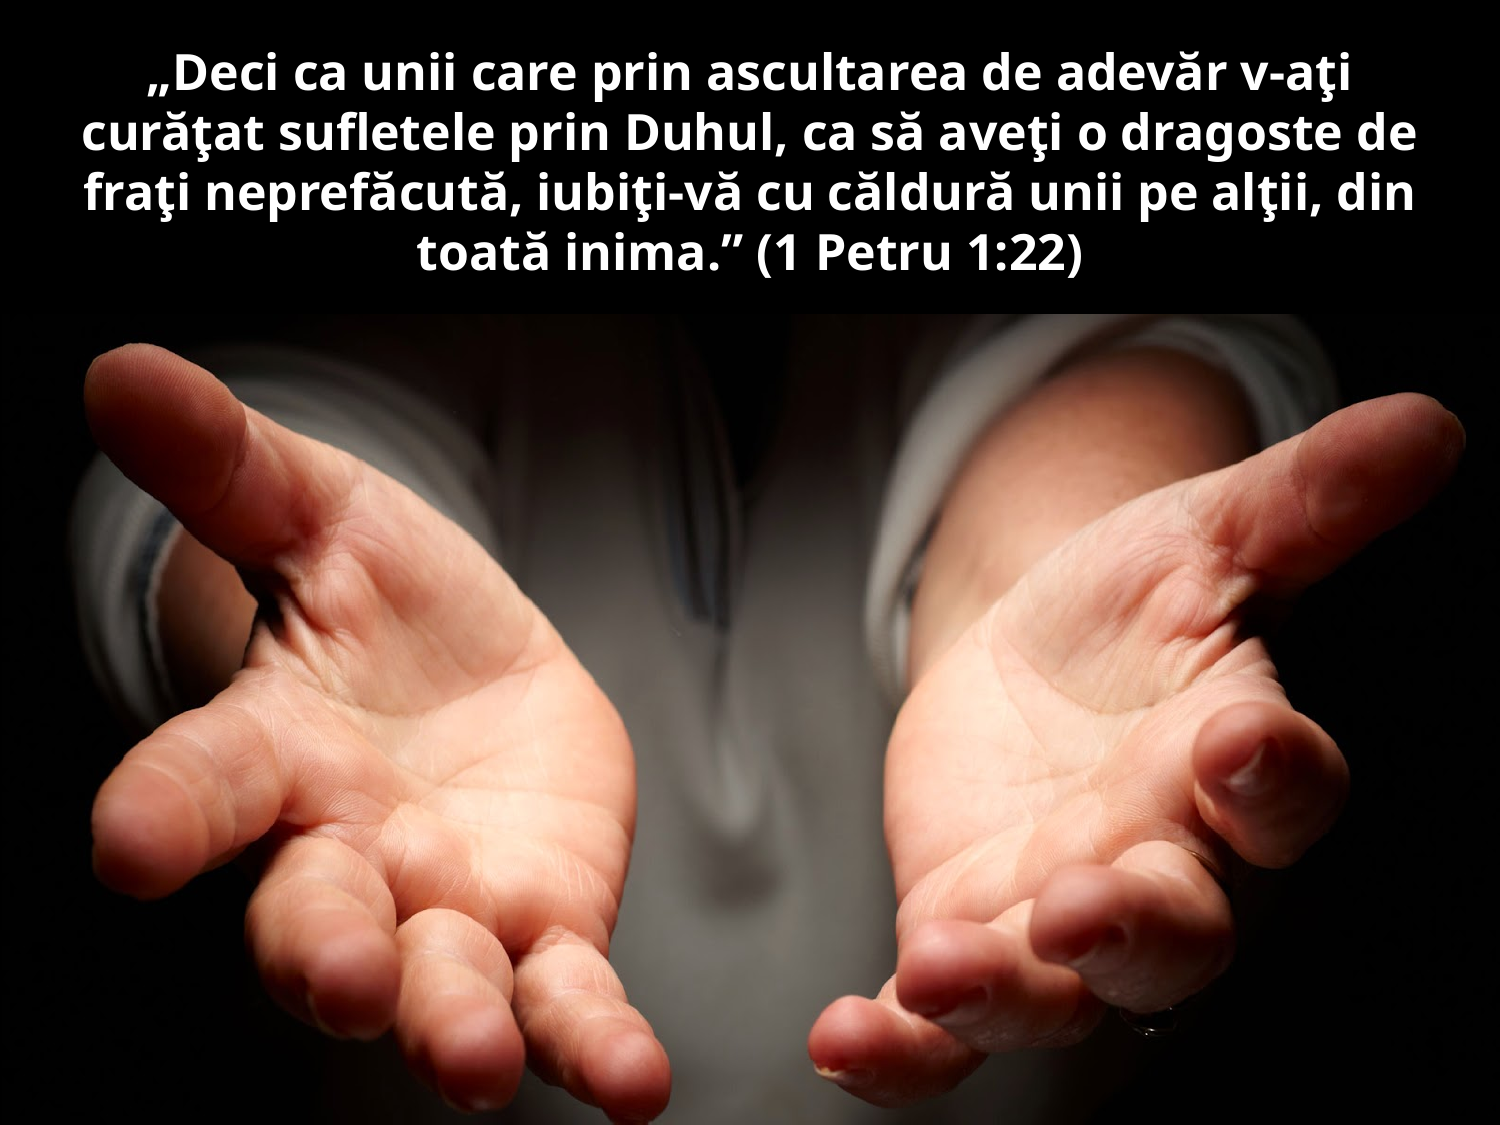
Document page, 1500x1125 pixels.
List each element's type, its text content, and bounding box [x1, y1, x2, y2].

text_box „Deci ca unii care prin ascultarea de adevăr v-aţi curăţat sufletele prin Duhul, ca să aveţi o dragoste de fraţi neprefăcută, iubiţi-vă cu căldură unii pe alţii, din toată inima.” (1 Petru 1:22) [53, 33, 1447, 288]
picture [1, 314, 1500, 1125]
